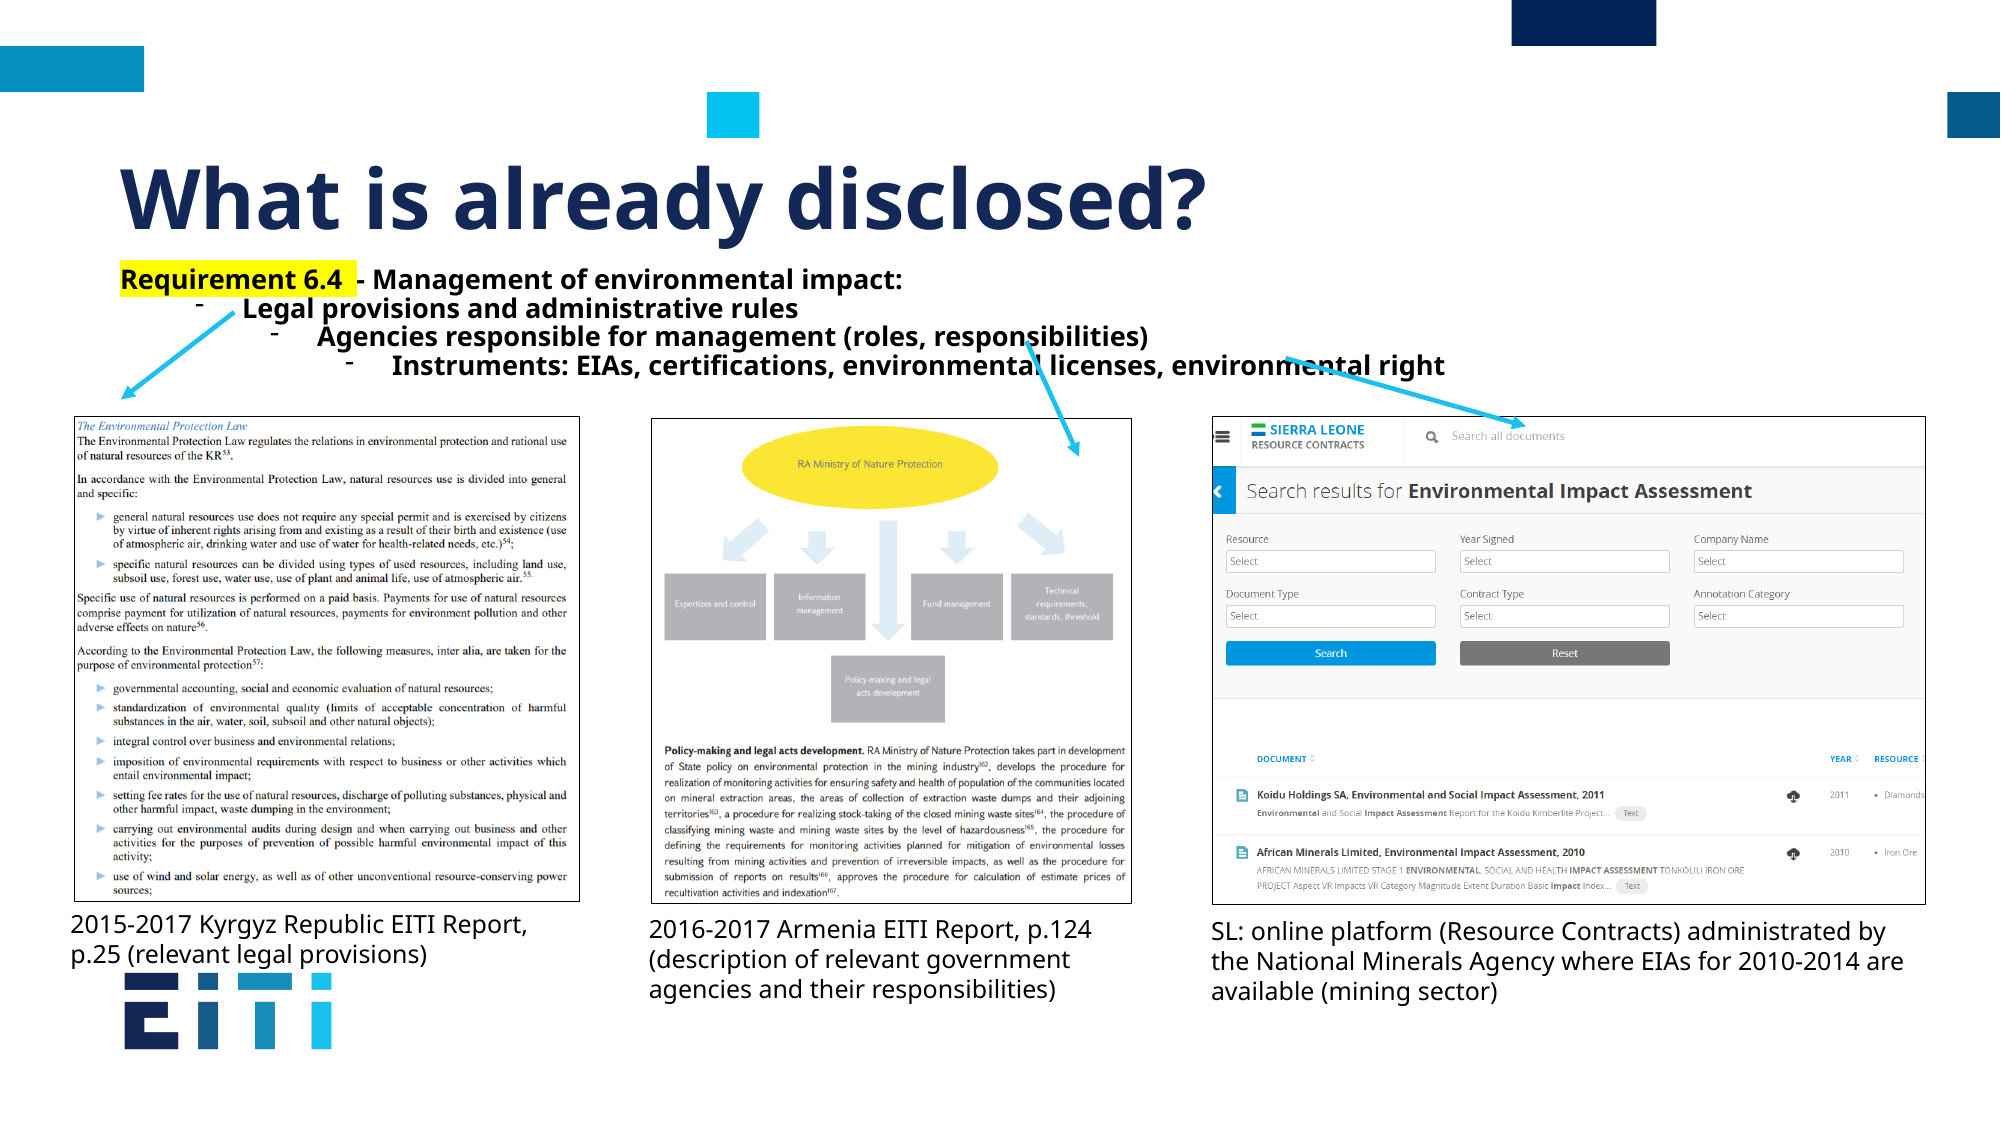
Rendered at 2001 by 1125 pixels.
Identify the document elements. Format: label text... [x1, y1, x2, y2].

picture [1212, 416, 1926, 905]
picture [651, 418, 1131, 904]
picture [105, 976, 351, 1067]
picture [1212, 486, 1221, 497]
text_box Requirement 6.4 - Management of environmental impact: Legal provisions and administrative rules Agencies responsible for management (roles, responsibilities) Instruments: EIAs, certifications, environmental licenses, environmental right [105, 258, 1843, 703]
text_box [1026, 341, 1080, 457]
title What is already disclosed? [105, 150, 1895, 261]
text_box SL: online platform (Resource Contracts) administrated by the National Minerals Agency where EIAs for 2010-2014 are available (mining sector) [1196, 908, 1926, 1013]
picture [74, 416, 580, 901]
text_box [1285, 358, 1527, 427]
text_box 2016-2017 Armenia EITI Report, p.124 (description of relevant government agencies and their responsibilities) [634, 905, 1153, 1011]
text_box 2015-2017 Kyrgyz Republic EITI Report, p.25 (relevant legal provisions) [55, 900, 575, 976]
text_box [120, 312, 235, 400]
